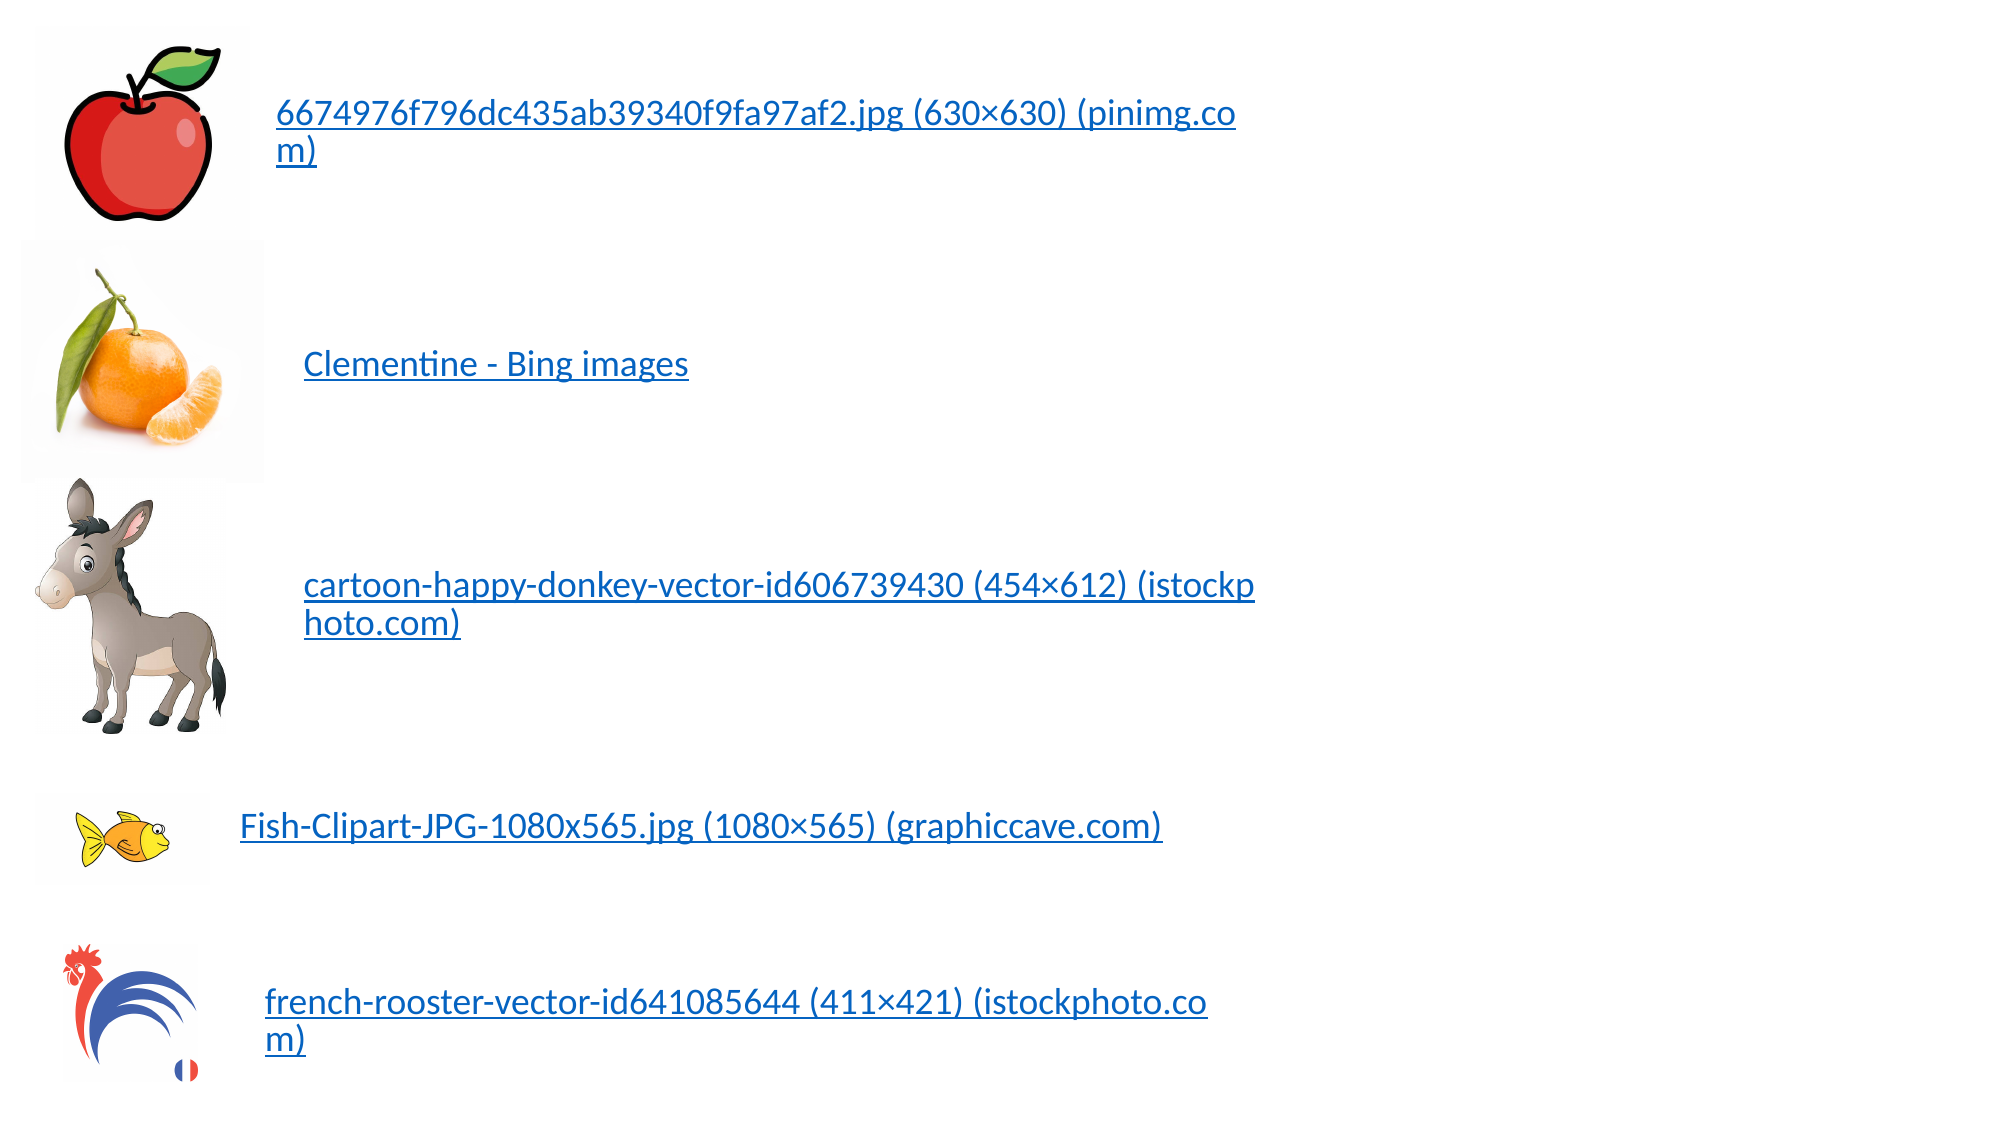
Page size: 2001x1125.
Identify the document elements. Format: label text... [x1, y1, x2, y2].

text_box Fish-Clipart-JPG-1080x565.jpg (1080×565) (graphiccave.com) [225, 793, 1225, 854]
text_box cartoon-happy-donkey-vector-id606739430 (454×612) (istockphoto.com) [288, 552, 1289, 613]
picture [21, 26, 264, 734]
text_box 6674976f796dc435ab39340f9fa97af2.jpg (630×630) (pinimg.com) [261, 80, 1261, 141]
text_box french-rooster-vector-id641085644 (411×421) (istockphoto.com) [249, 969, 1250, 1030]
picture [35, 793, 210, 885]
text_box Clementine - Bing images [288, 331, 1289, 392]
picture [63, 944, 198, 1082]
